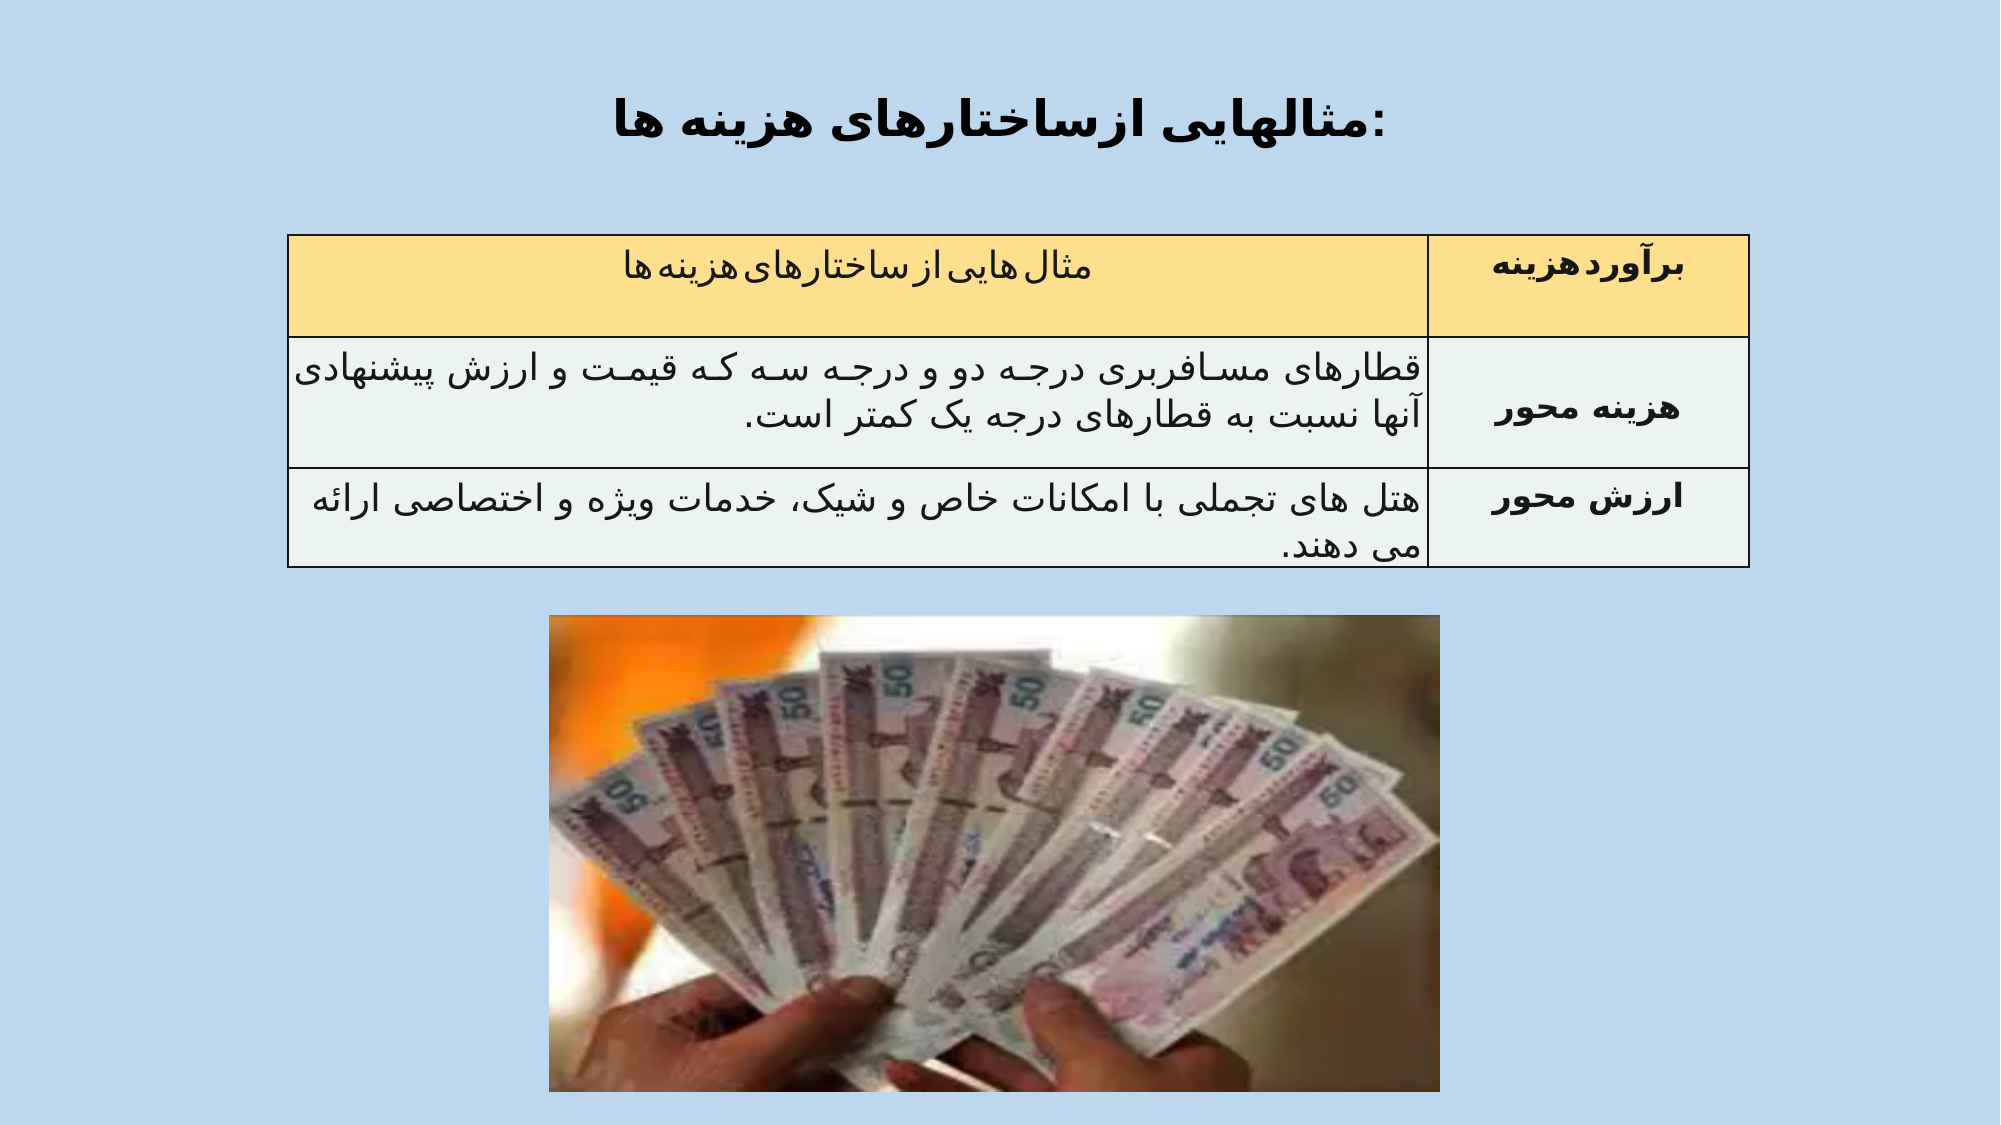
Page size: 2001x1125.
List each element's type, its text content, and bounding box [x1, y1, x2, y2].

table_header برآورد هزینه [1429, 236, 1748, 336]
table_cell ارزش محور [1429, 469, 1748, 566]
table_cell قطارهای مسافربری درجه دو و درجه سه که قیمت و ارزش پیشنهادی آنها نسبت به قطارهای درجه یک کمتر است. [289, 338, 1427, 467]
picture [549, 615, 1440, 1092]
table_cell هتل های تجملی با امکانات خاص و شیک، خدمات ویژه و اختصاصی ارائه می دهند. [289, 469, 1427, 566]
table_cell هزینه محور [1429, 338, 1748, 467]
title مثالهایی ازساختارهای هزینه ها: [137, 0, 1863, 242]
table_header مثال هایی از ساختارهای هزینه ها [289, 236, 1427, 336]
